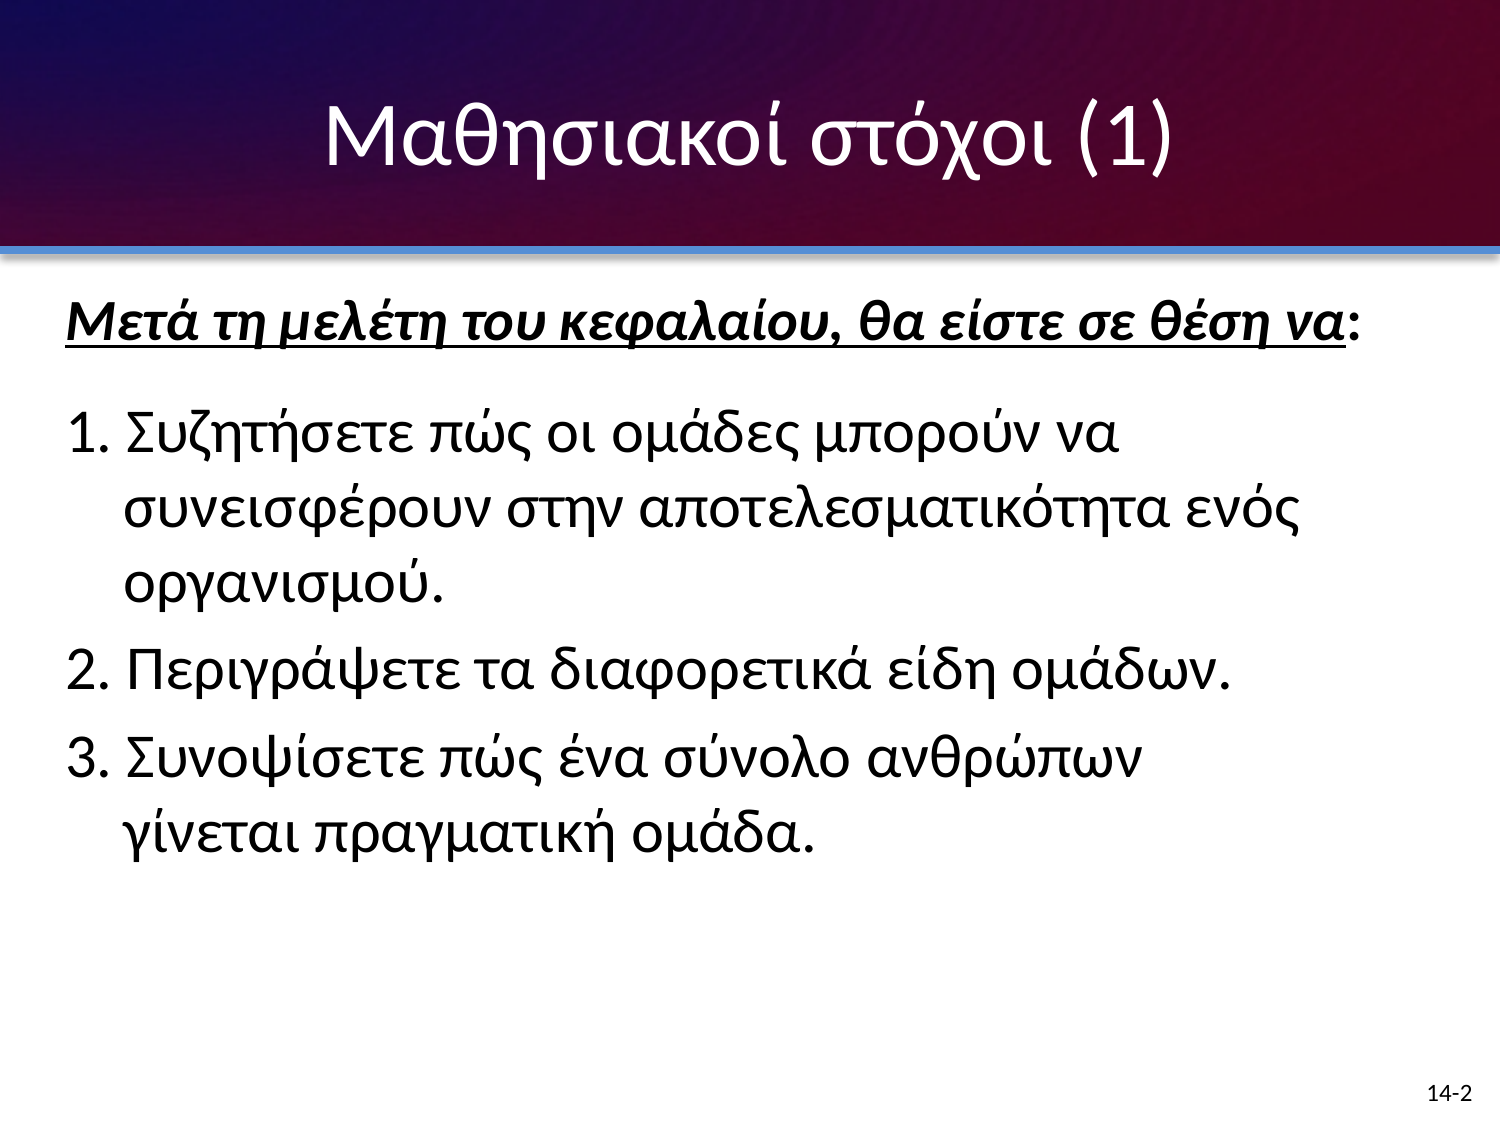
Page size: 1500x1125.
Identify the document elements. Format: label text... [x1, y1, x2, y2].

slide_number 14-2 [1137, 1061, 1488, 1121]
picture [0, 0, 1500, 246]
title Μαθησιακοί στόχοι (1) [75, 24, 1425, 233]
list Μετά τη μελέτη του κεφαλαίου, θα είστε σε θέση να: 1. Συζητήσετε πώς οι ομάδες μπορούν να συνεισφέρουν στην αποτελεσματικότητα ενός οργανισμού. 2. Περιγράψετε τα διαφορετικά είδη ομάδων. 3. Συνοψίσετε πώς ένα σύνολο ανθρώπων γίνεται πραγματική ομάδα. [50, 275, 1450, 1100]
